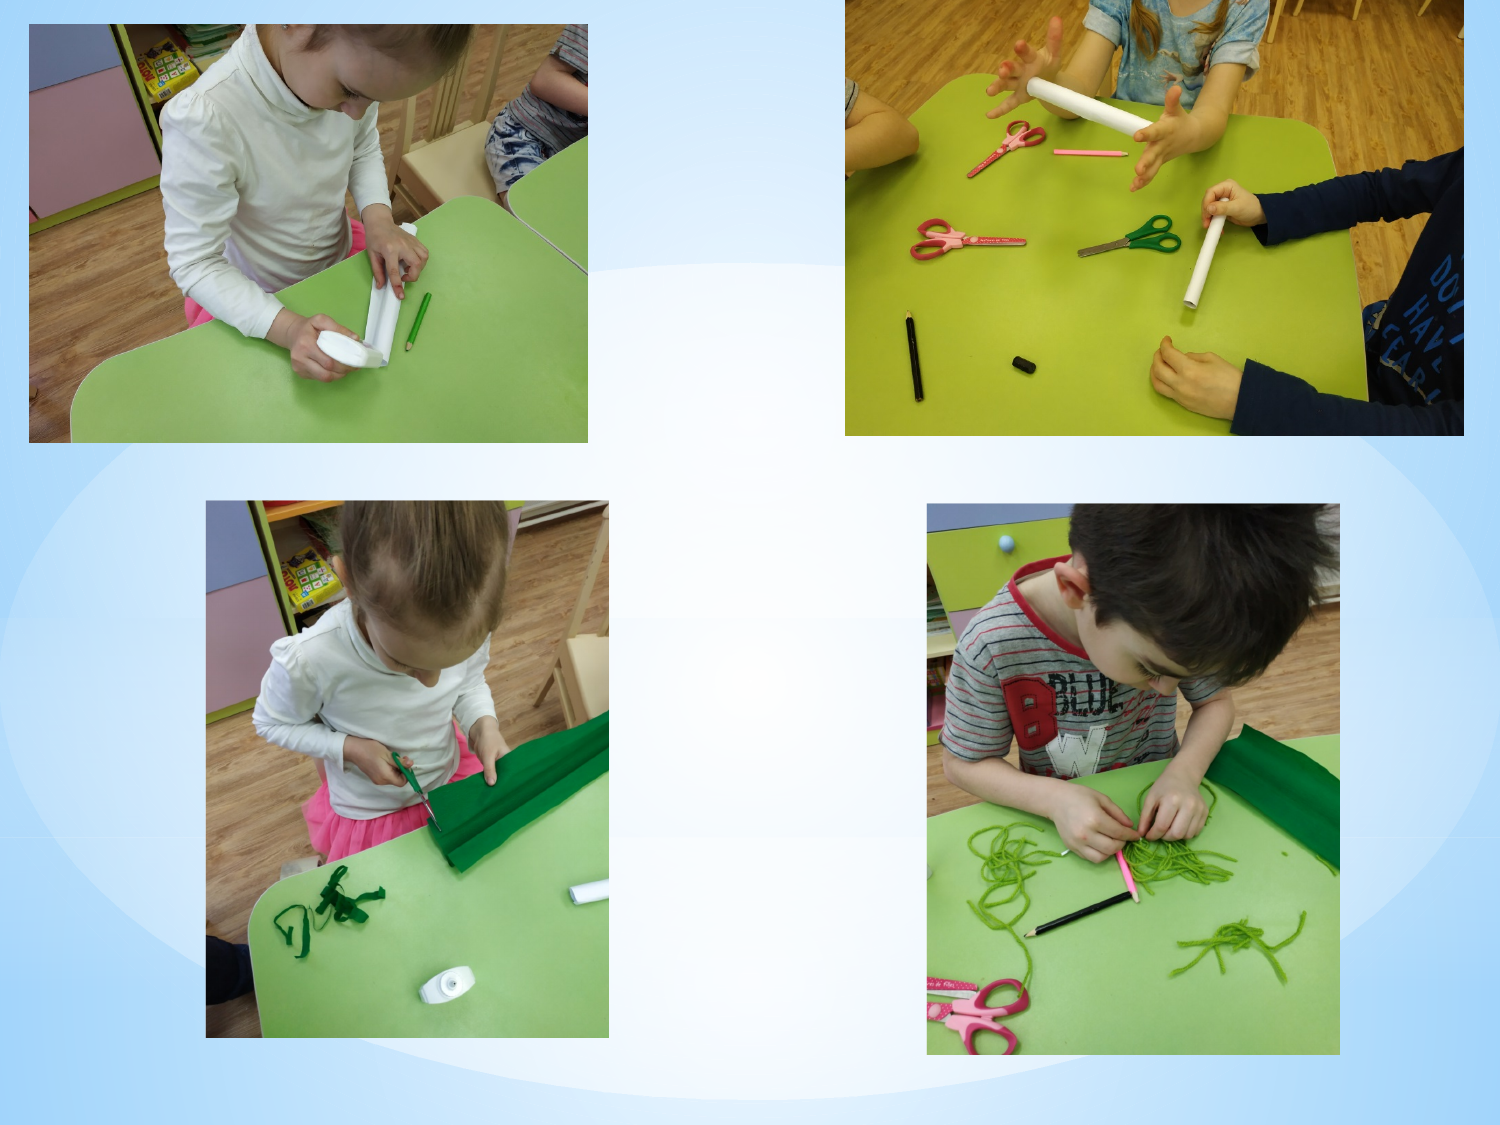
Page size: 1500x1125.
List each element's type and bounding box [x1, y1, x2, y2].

picture [29, 24, 588, 444]
picture [137, 501, 676, 1037]
picture [857, 504, 1409, 1054]
picture [845, 0, 1464, 436]
